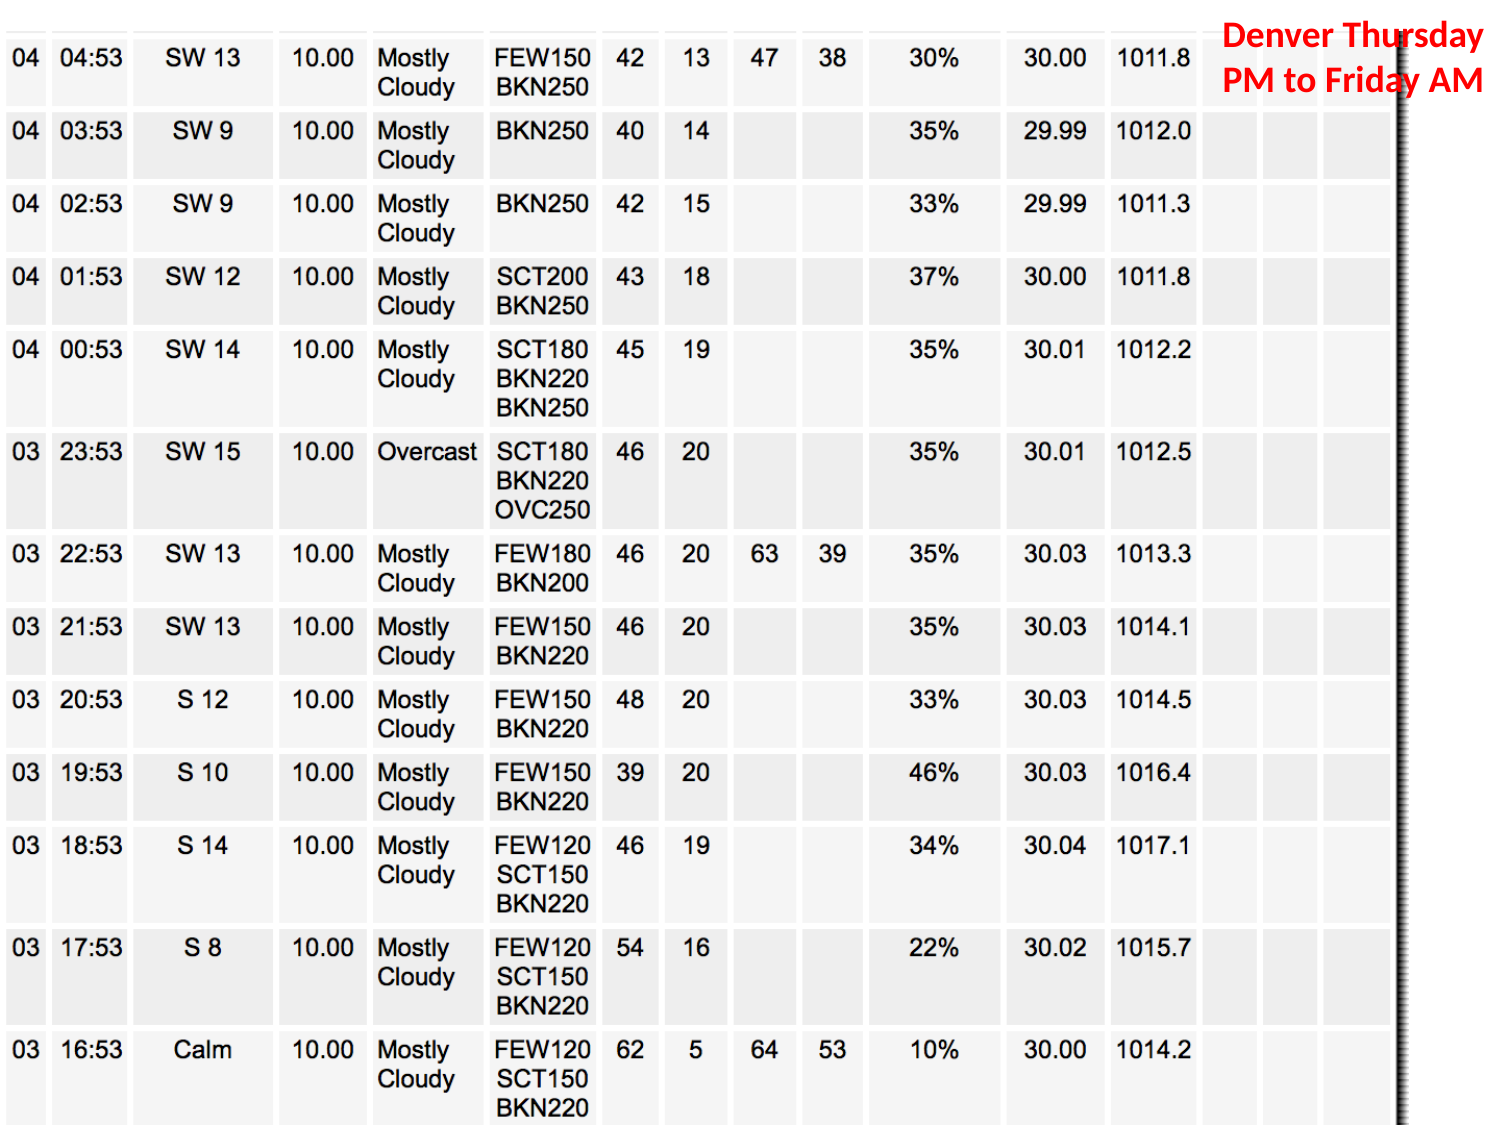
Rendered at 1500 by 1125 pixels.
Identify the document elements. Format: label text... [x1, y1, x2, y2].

text_box Denver Thursday PM to Friday AM [1206, 2, 1500, 108]
picture [0, 30, 1409, 1125]
